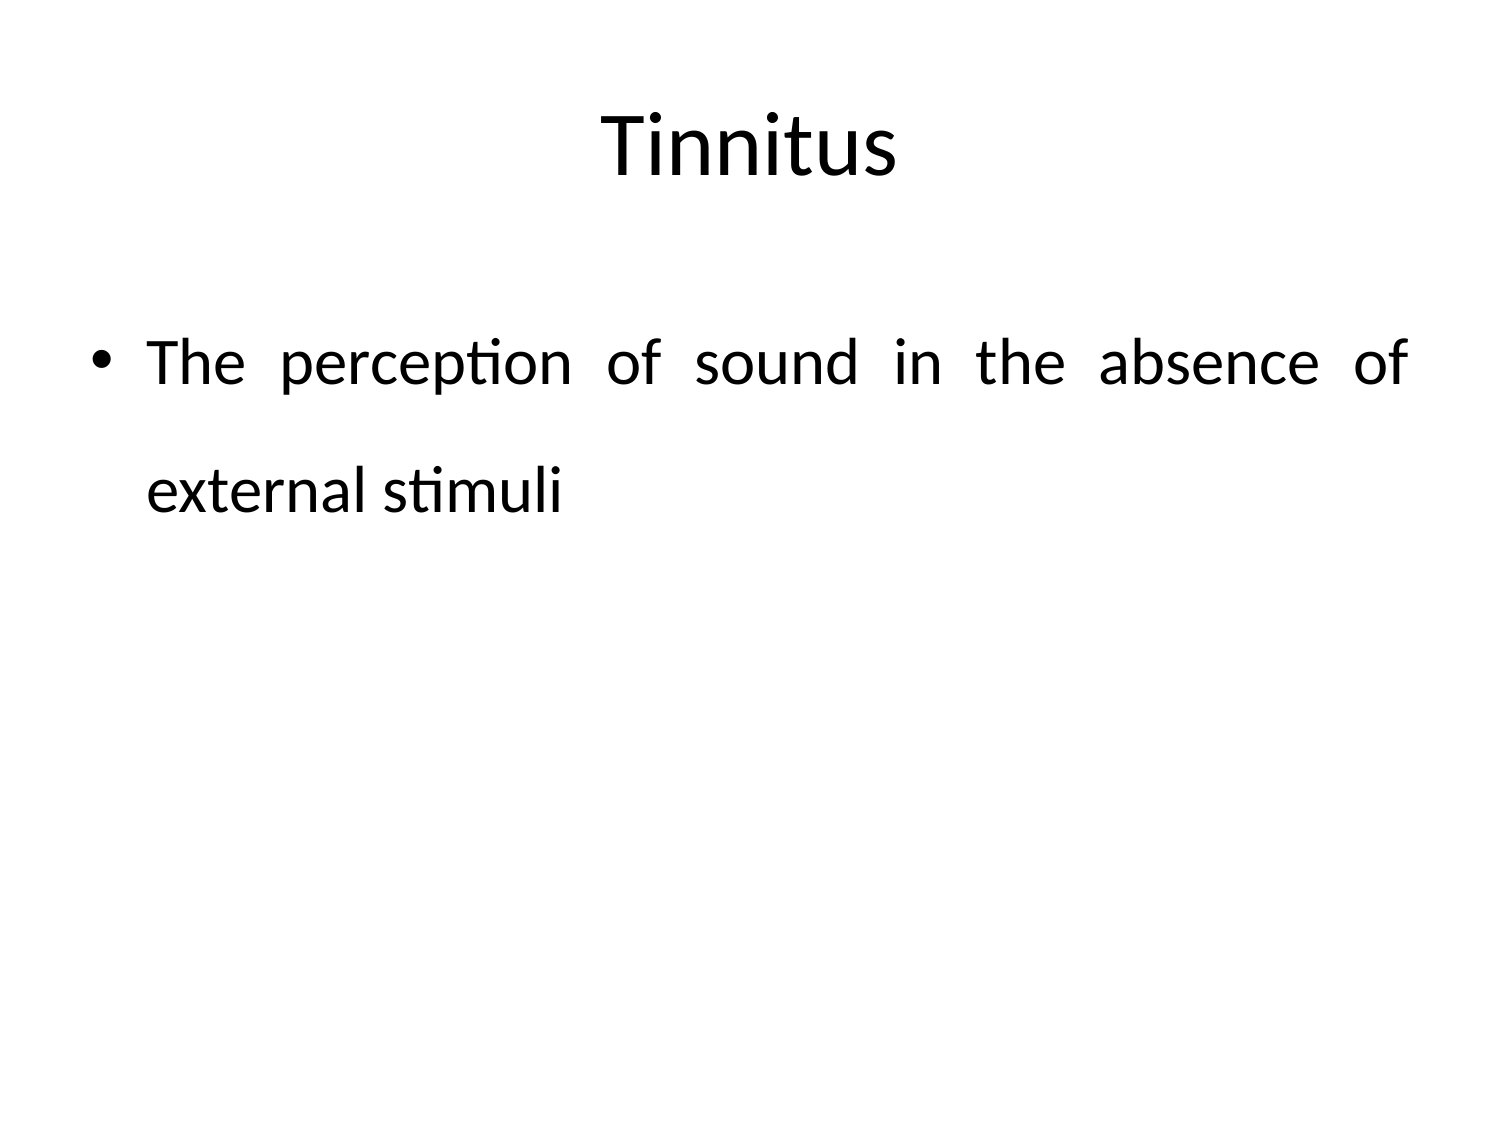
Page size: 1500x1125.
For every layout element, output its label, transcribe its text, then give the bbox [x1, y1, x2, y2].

title Tinnitus [75, 45, 1425, 233]
list The perception of sound in the absence of external stimuli [75, 262, 1425, 1005]
